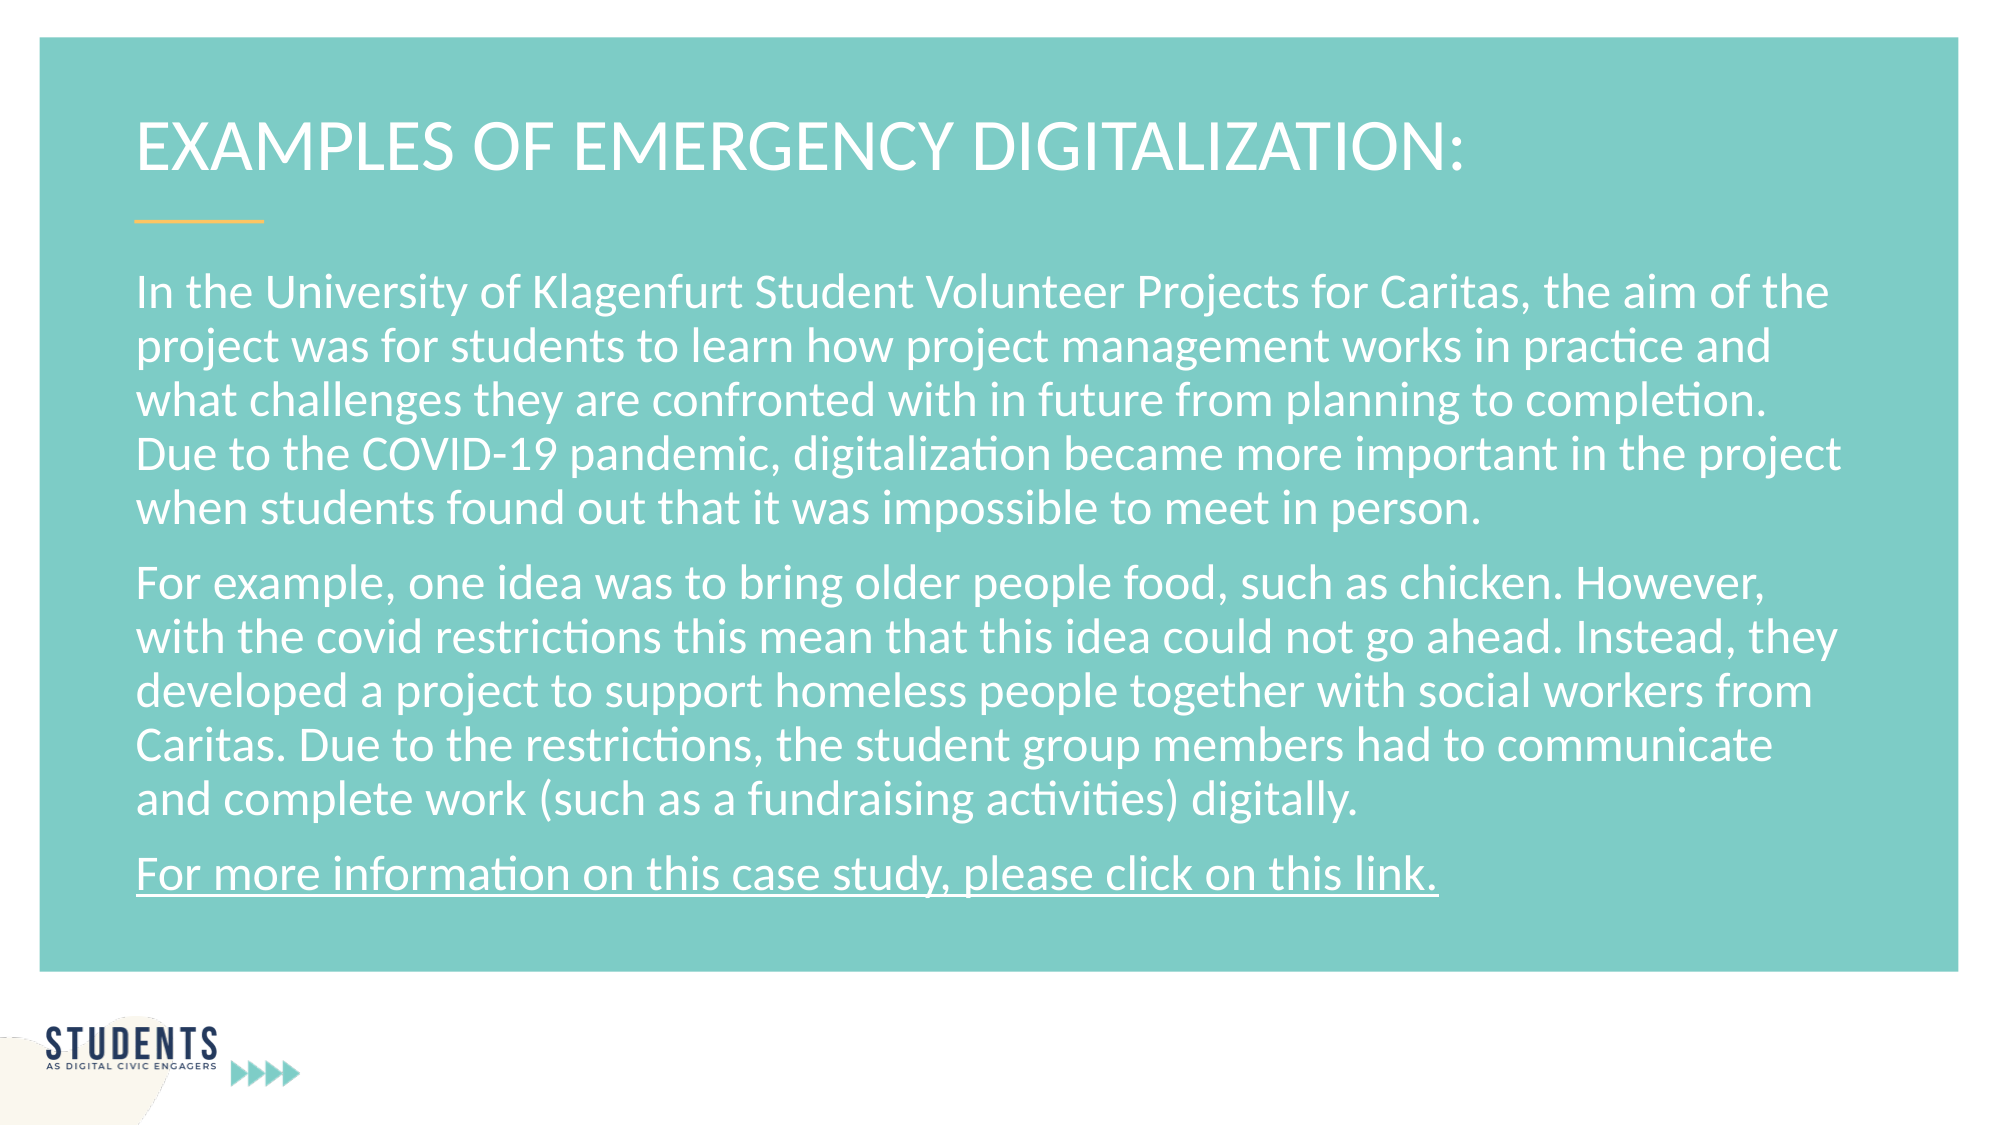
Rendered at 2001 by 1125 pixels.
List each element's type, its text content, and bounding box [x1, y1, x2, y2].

picture [0, 1016, 304, 1125]
list In the University of Klagenfurt Student Volunteer Projects for Caritas, the aim of the project was for students to learn how project management works in practice and what challenges they are confronted with in future from planning to completion. Due to the COVID-19 pandemic, digitalization became more important in the project when students found out that it was impossible to meet in person. For example, one idea was to bring older people food, such as chicken. However, with the covid restrictions this mean that this idea could not go ahead. Instead, they developed a project to support homeless people together with social workers from Caritas. Due to the restrictions, the student group members had to communicate and complete work (such as a fundraising activities) digitally. For more information on this case study, please click on this link. [120, 258, 1864, 943]
list EXAMPLES OF EMERGENCY DIGITALIZATION: [120, 98, 1894, 194]
